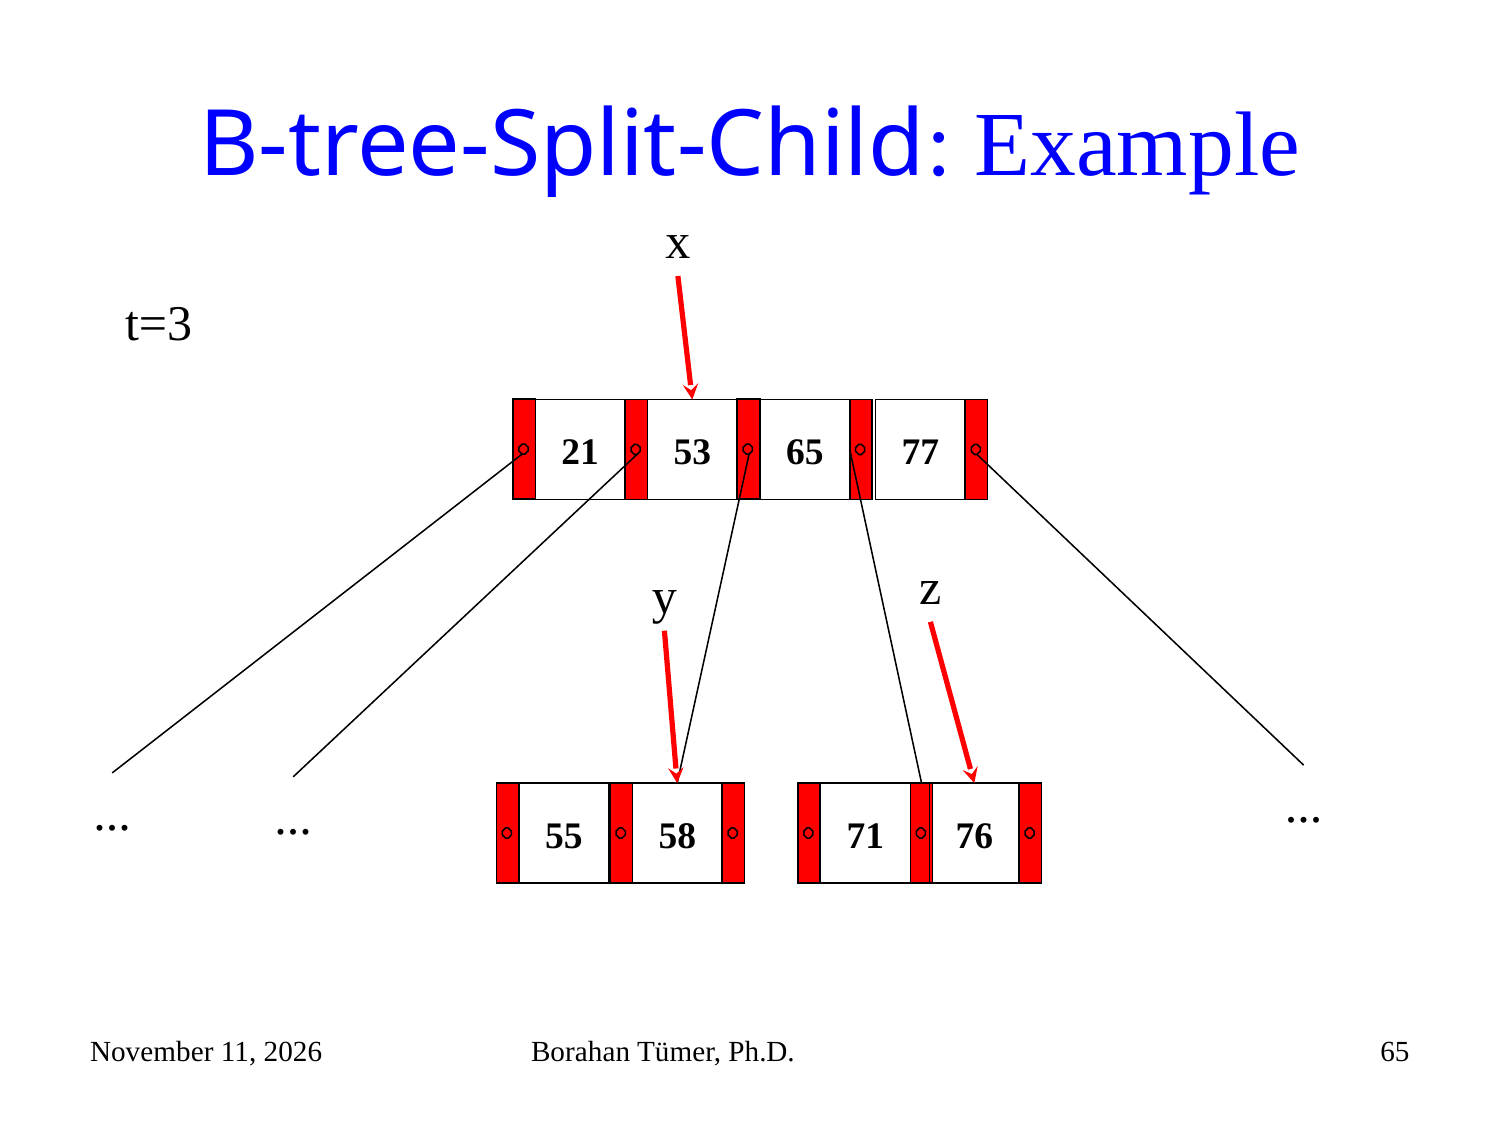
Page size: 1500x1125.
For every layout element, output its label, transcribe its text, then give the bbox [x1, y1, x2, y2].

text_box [721, 792, 745, 884]
text_box 55 [523, 786, 605, 883]
text_box x [650, 201, 706, 276]
footer Borahan Tümer, Ph.D. [512, 1024, 988, 1103]
text_box y [640, 555, 671, 631]
text_box t=3 [110, 283, 208, 359]
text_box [609, 785, 633, 884]
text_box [625, 399, 648, 500]
title B-tree-Split-Child: Example [75, 45, 1425, 233]
text_box 77 [875, 399, 963, 500]
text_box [849, 399, 873, 448]
text_box 58 [637, 783, 716, 883]
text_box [677, 448, 753, 784]
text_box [910, 782, 933, 884]
text_box ... [78, 772, 146, 848]
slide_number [74, 1024, 426, 1103]
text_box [310, 454, 637, 778]
text_box 71 [821, 783, 905, 883]
text_box ... [259, 781, 327, 852]
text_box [496, 786, 520, 884]
text_box z [926, 547, 957, 622]
text_box 65 [761, 399, 847, 500]
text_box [1019, 782, 1042, 884]
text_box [736, 398, 761, 500]
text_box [943, 673, 975, 784]
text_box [129, 443, 524, 774]
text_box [797, 782, 821, 884]
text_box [512, 398, 536, 453]
text_box ... [1270, 765, 1338, 840]
text_box 76 [934, 783, 1016, 883]
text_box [849, 449, 922, 784]
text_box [975, 454, 1322, 766]
slide_number 65 [1074, 1024, 1426, 1103]
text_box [965, 399, 988, 500]
text_box 21 [538, 399, 622, 453]
text_box 53 [648, 399, 734, 500]
